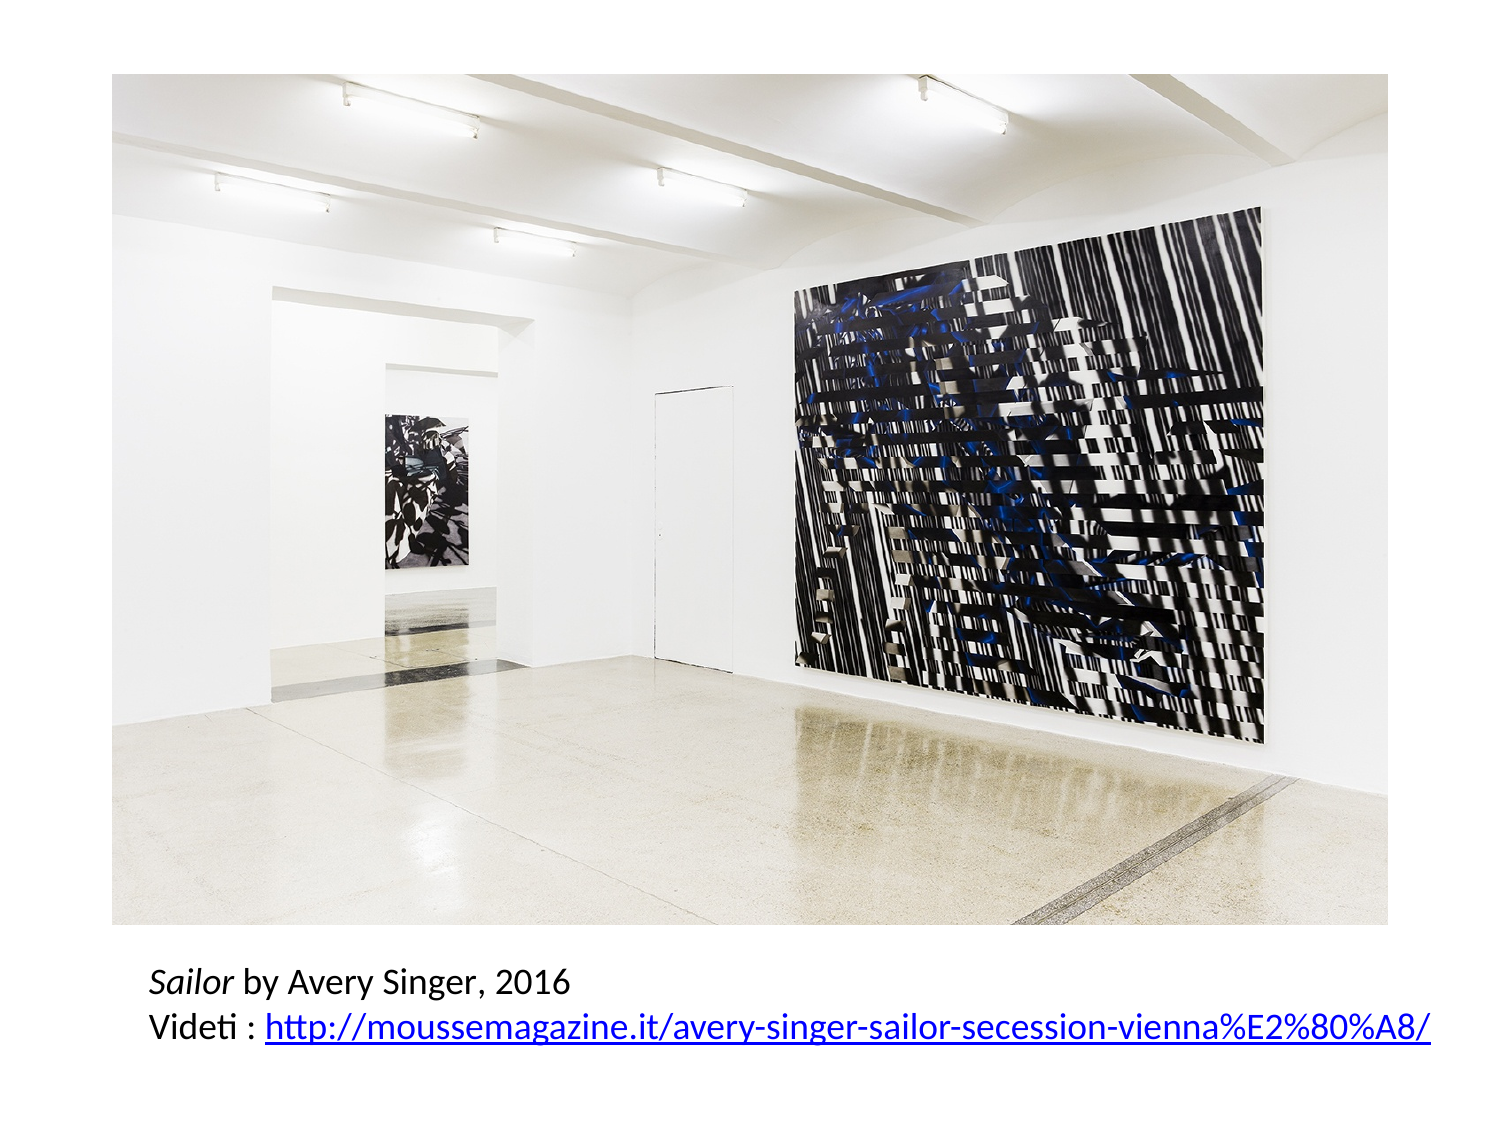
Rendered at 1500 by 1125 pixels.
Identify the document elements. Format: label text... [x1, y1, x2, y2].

text_box Sailor by Avery Singer, 2016 Videti : http://moussemagazine.it/avery-singer-sailor-secession-vienna%E2%80%A8/ [134, 949, 1447, 1055]
picture [112, 74, 1388, 926]
